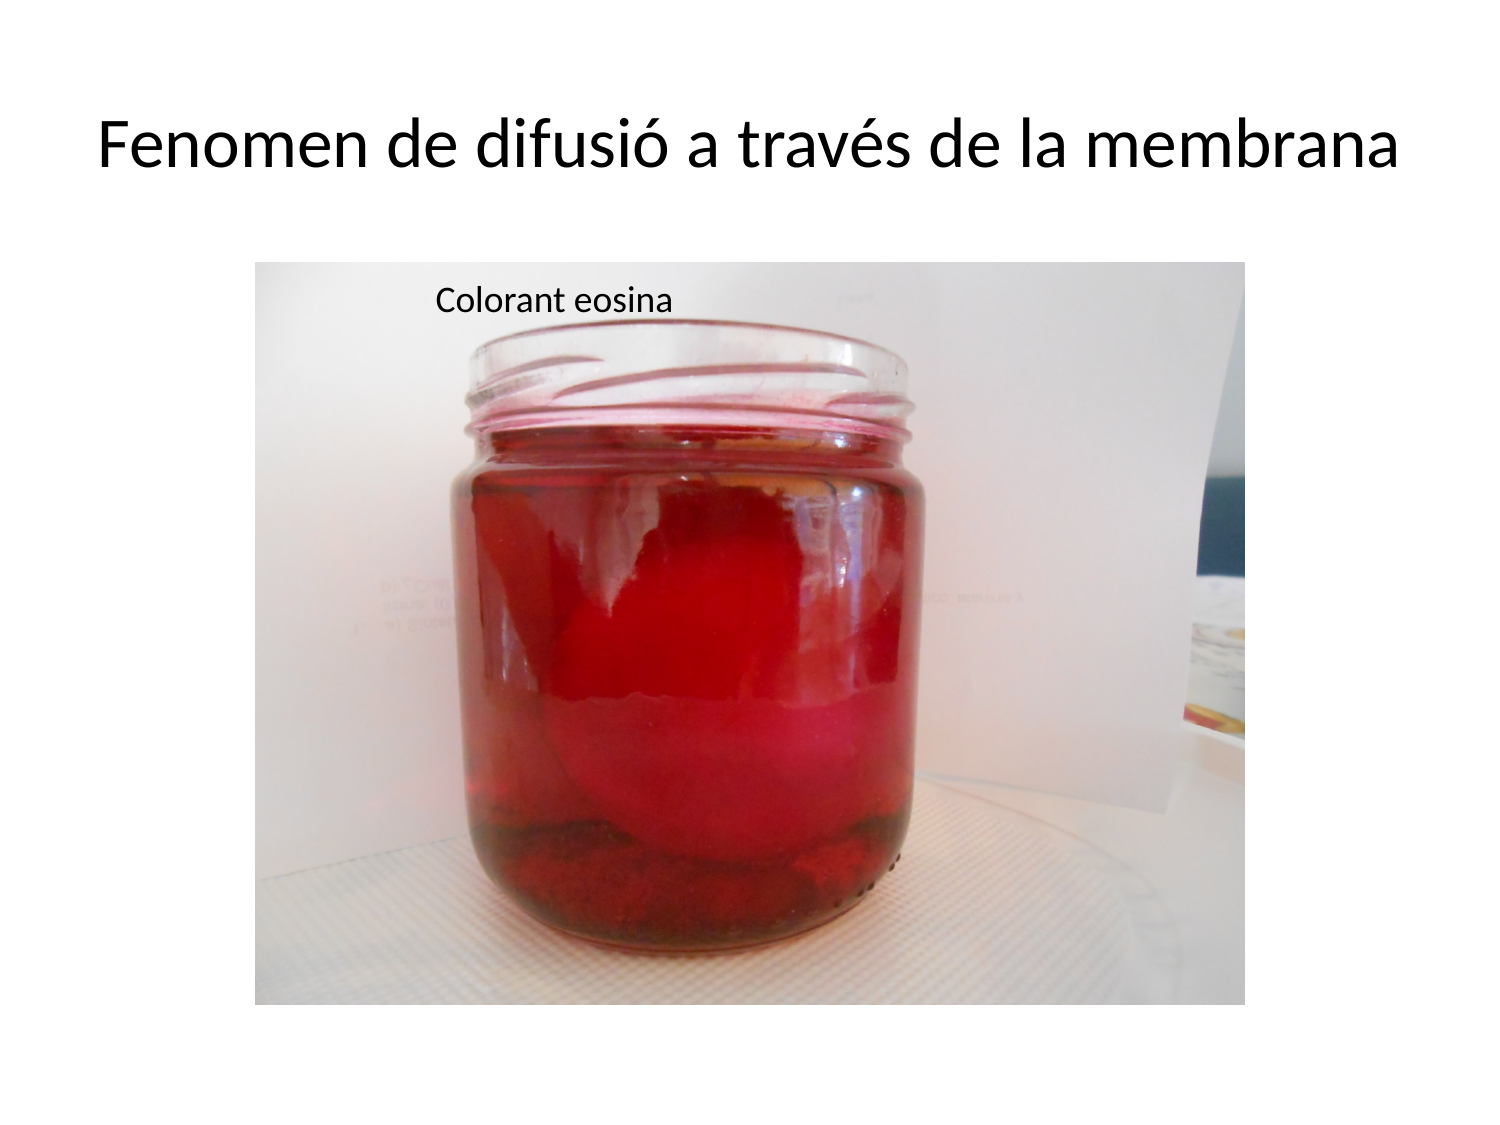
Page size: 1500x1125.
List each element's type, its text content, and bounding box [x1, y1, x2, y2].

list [254, 262, 1246, 1006]
title Fenomen de difusió a través de la membrana [75, 45, 1425, 233]
